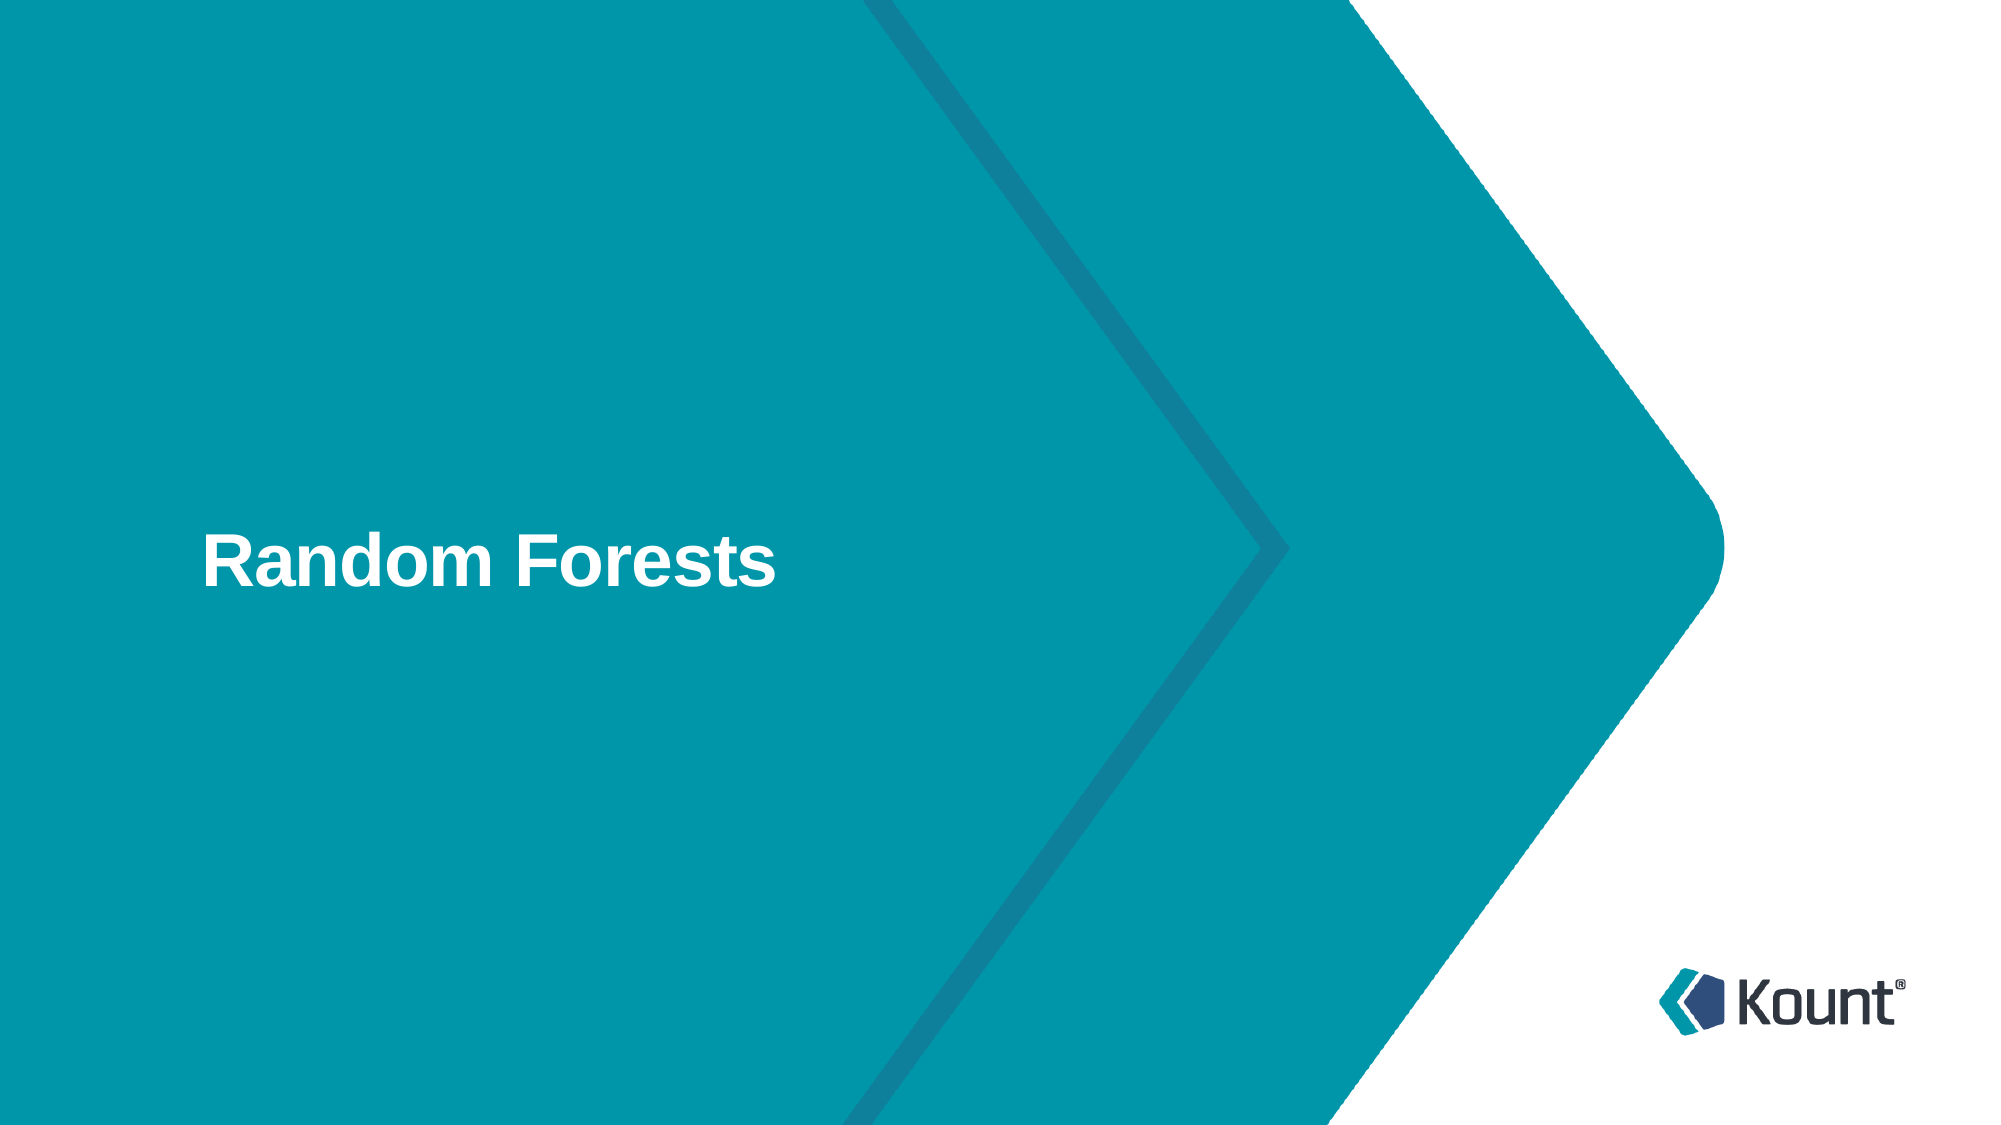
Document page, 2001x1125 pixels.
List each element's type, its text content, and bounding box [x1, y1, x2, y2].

title Random Forests [186, 368, 1139, 757]
picture [0, 0, 2000, 1125]
